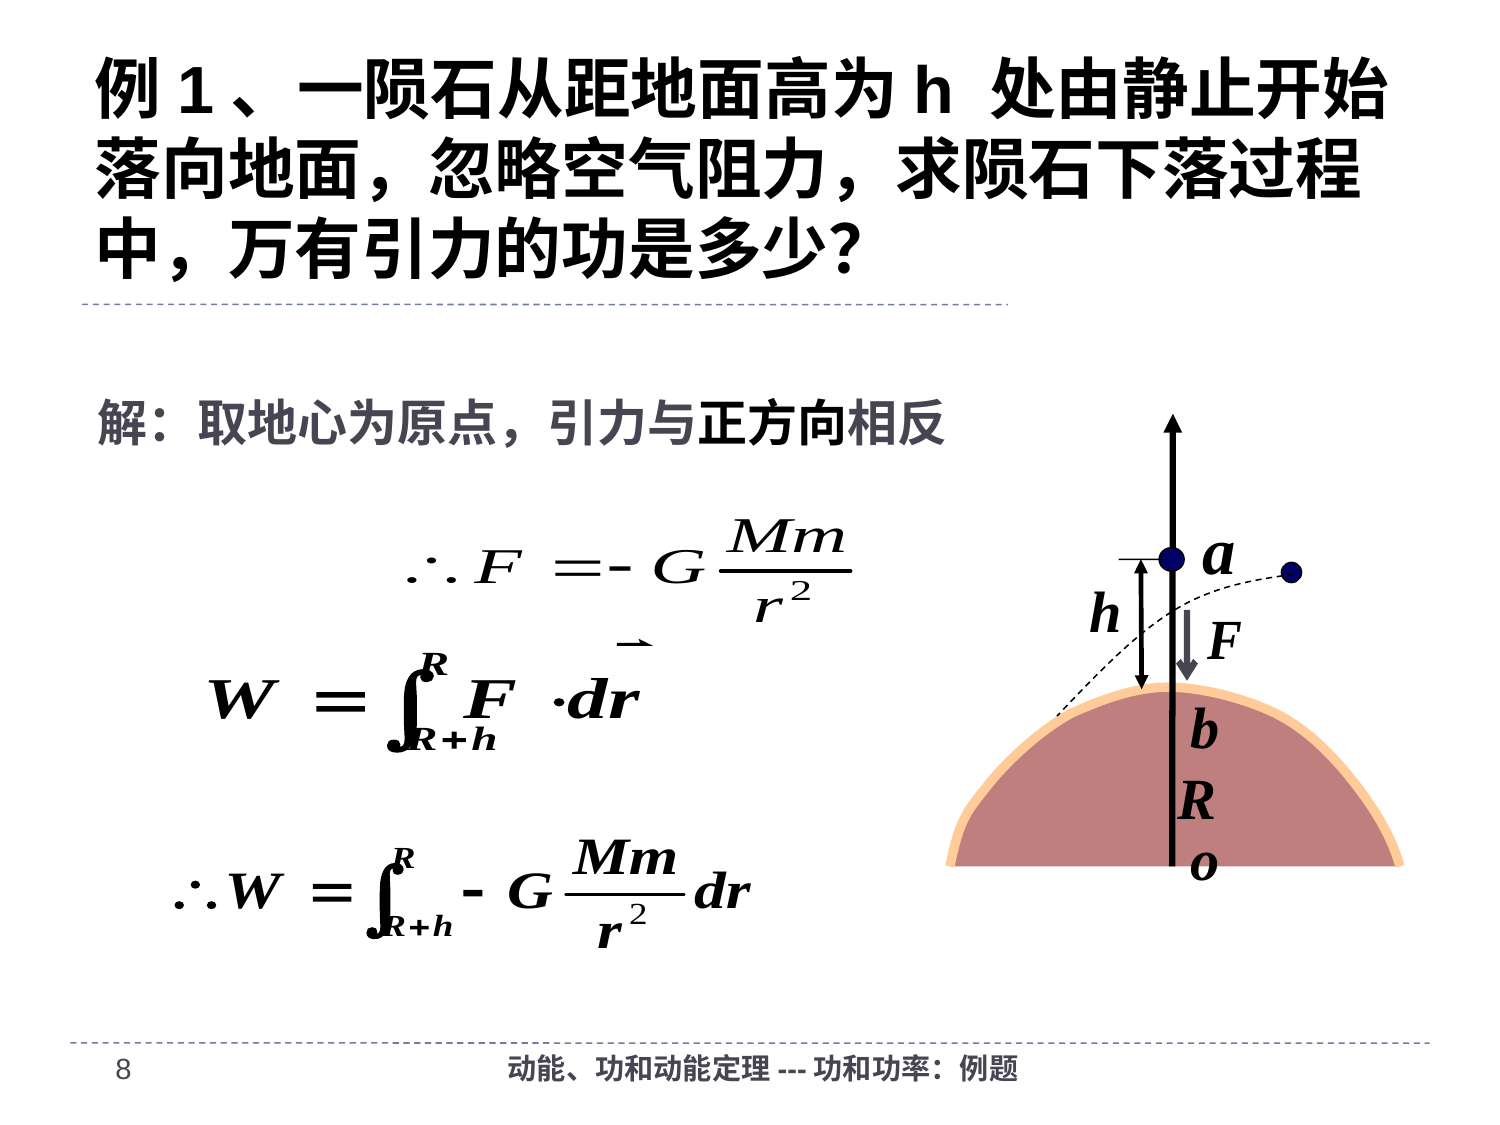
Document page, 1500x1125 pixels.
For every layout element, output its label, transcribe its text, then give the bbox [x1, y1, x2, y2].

title 例1、一陨石从距地面高为h 处由静止开始落向地面，忽略空气阻力，求陨石下落过程中，万有引力的功是多少？ [79, 37, 1430, 376]
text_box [152, 820, 815, 962]
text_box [198, 636, 725, 763]
footer 动能、功和动能定理---功和功率：例题 [475, 1044, 1051, 1103]
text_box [949, 413, 1401, 901]
list 解：取地心为原点，引力与正方向相反 [81, 398, 1430, 1044]
slide_number 7 [100, 1044, 426, 1103]
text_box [398, 504, 904, 634]
